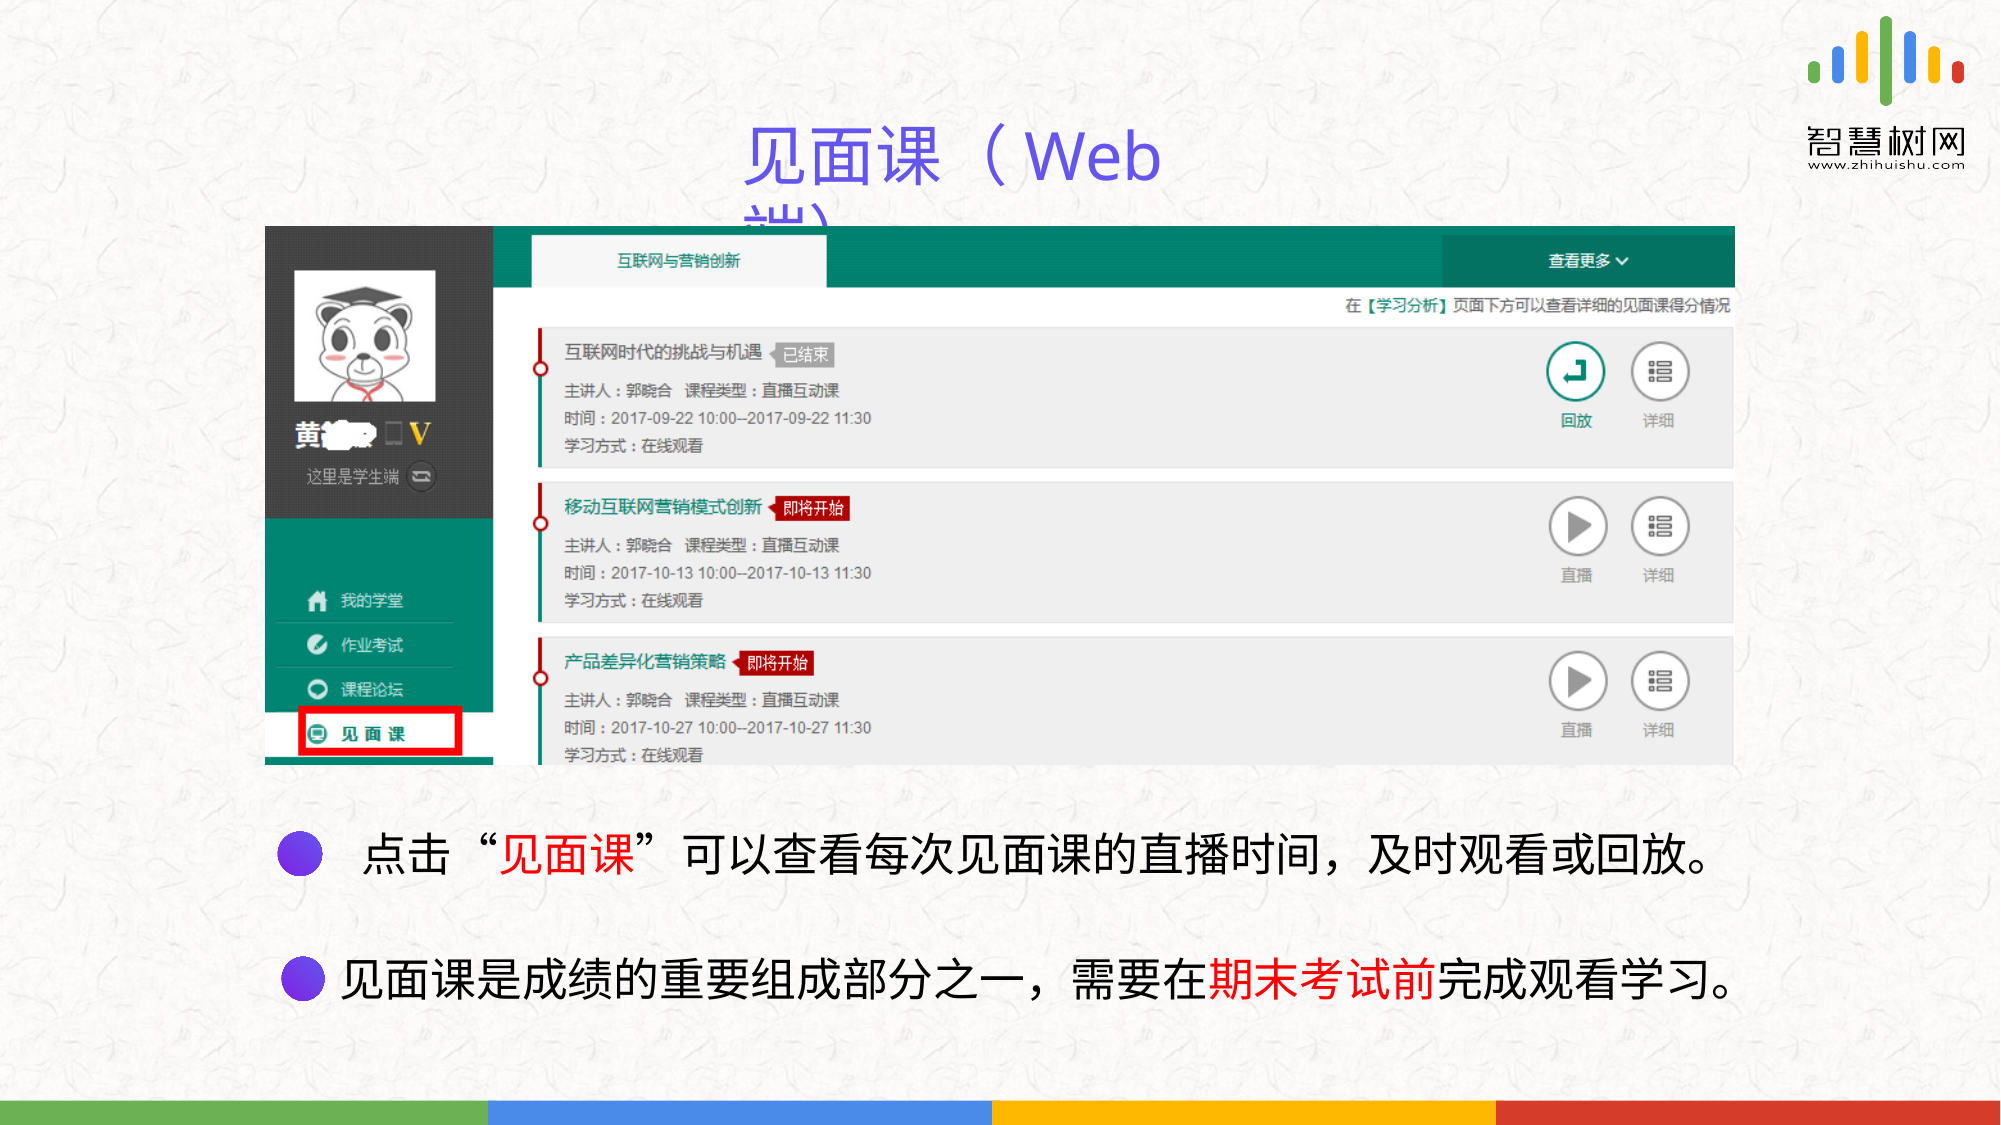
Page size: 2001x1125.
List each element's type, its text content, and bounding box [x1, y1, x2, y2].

picture [265, 225, 1735, 765]
text_box 见面课（Web端） [726, 106, 1273, 224]
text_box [277, 818, 1723, 890]
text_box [281, 943, 1739, 1015]
picture [1808, 16, 1964, 169]
